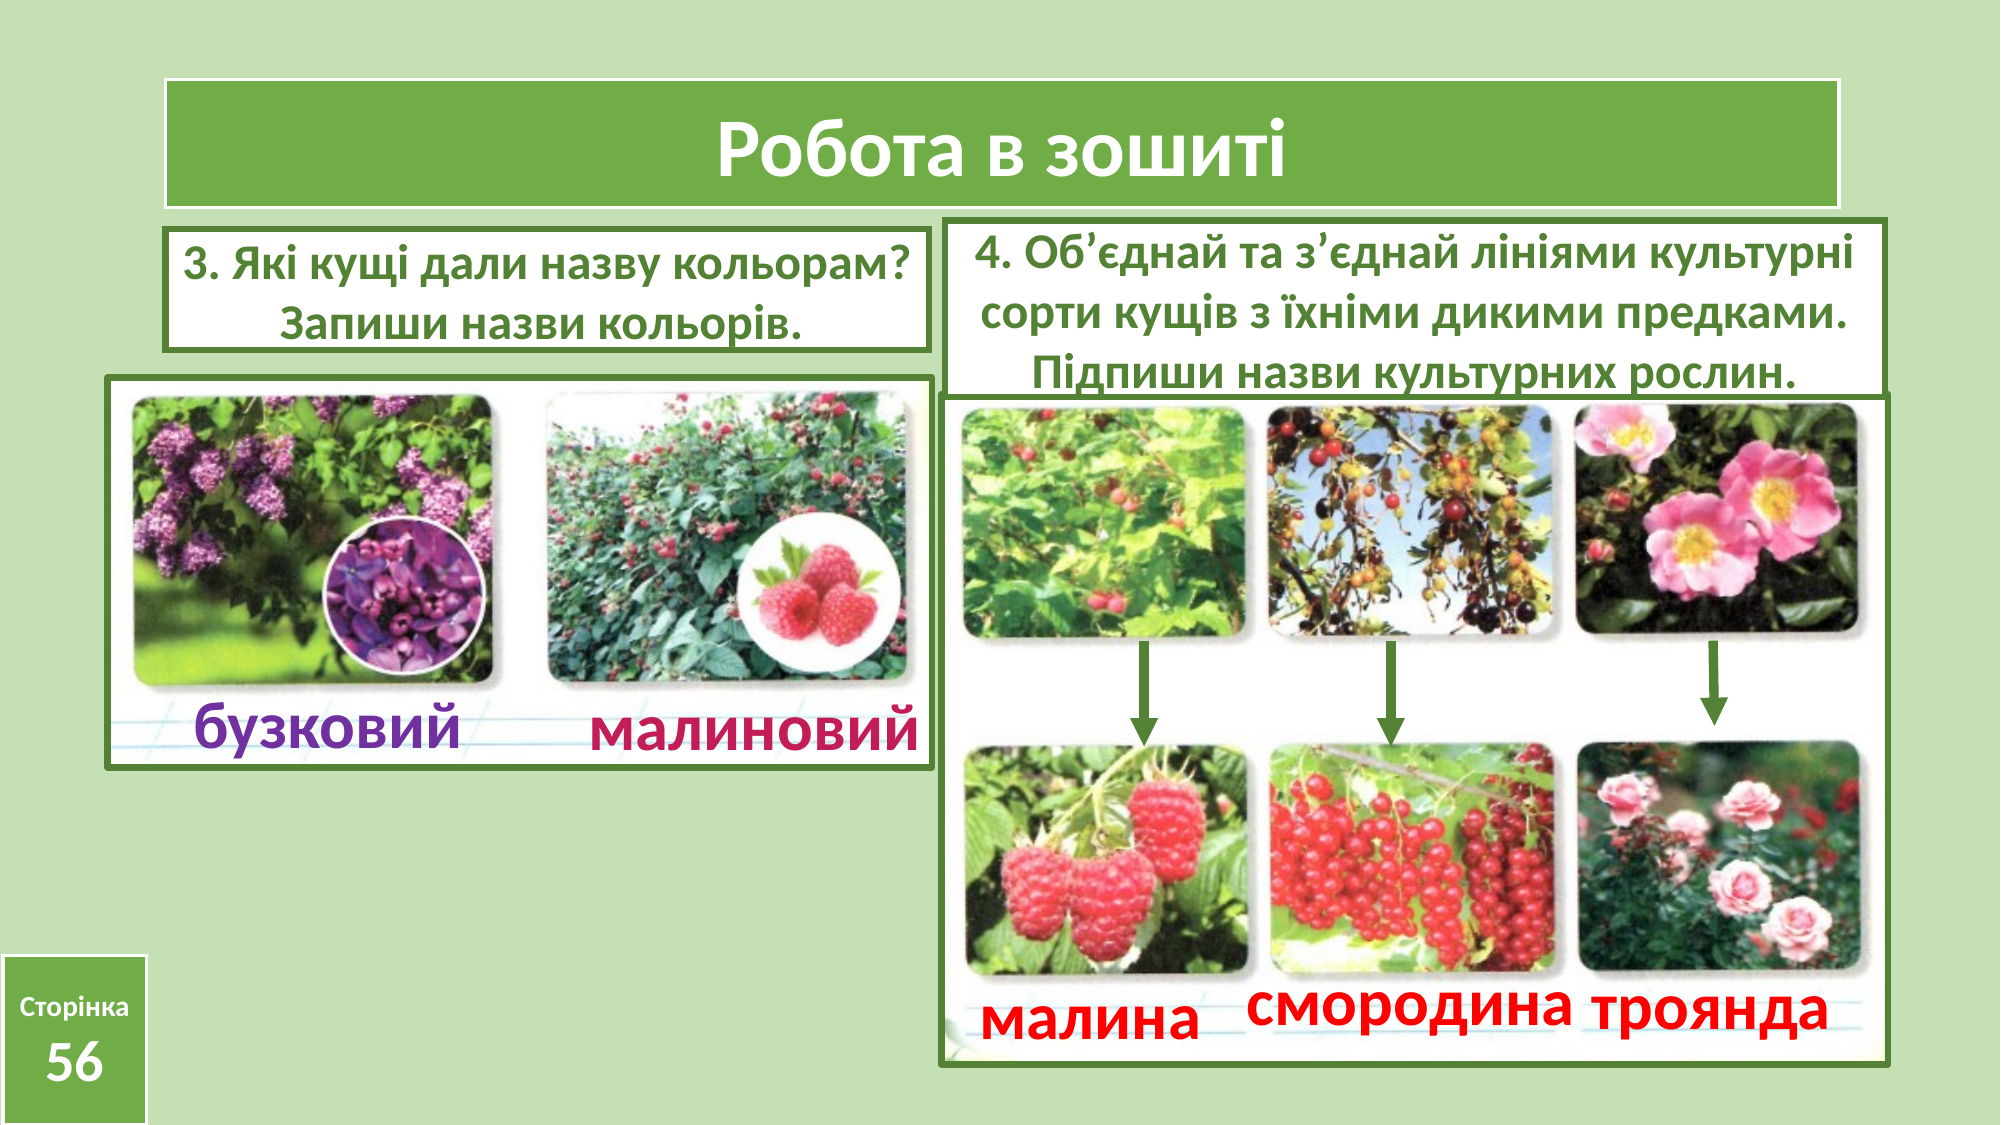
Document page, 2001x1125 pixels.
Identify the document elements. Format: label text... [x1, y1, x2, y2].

picture [110, 380, 930, 765]
text_box бузковий [178, 765, 538, 769]
text_box малиновий [573, 676, 944, 772]
text_box 3. Які кущі дали назву кольорам? Запиши назви кольорів. [165, 228, 930, 351]
text_box Робота в зошиті [164, 78, 1841, 209]
text_box 4. Об’єднай та з’єднай лініями культурні сорти кущів з їхніми дикими предками. Підпиши назви культурних рослин. [944, 220, 1886, 398]
picture [944, 396, 1885, 1062]
text_box Сторінка 56 [1, 954, 148, 1125]
